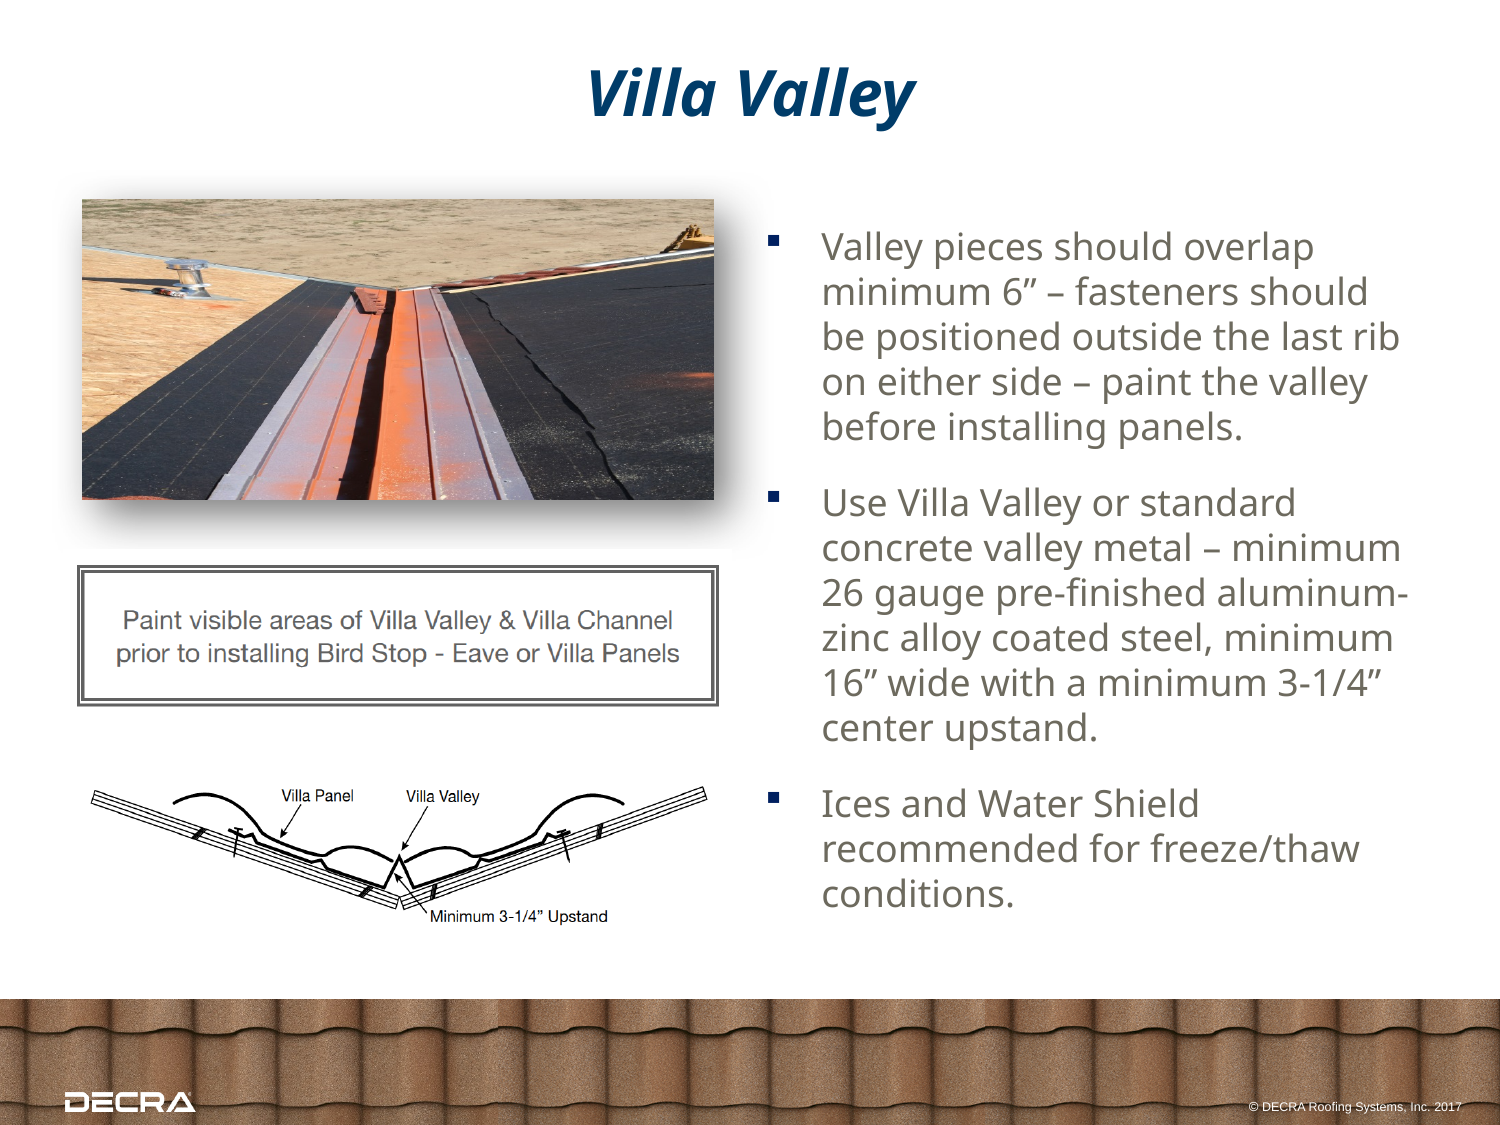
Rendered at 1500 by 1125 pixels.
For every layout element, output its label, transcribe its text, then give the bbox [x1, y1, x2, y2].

picture [82, 774, 714, 933]
title Villa Valley [0, 45, 1500, 138]
picture [0, 999, 1500, 1125]
picture [63, 549, 732, 719]
list Valley pieces should overlap minimum 6” – fasteners should be positioned outside the last rib on either side – paint the valley before installing panels. Use Villa Valley or standard concrete valley metal – minimum 26 gauge pre-finished aluminum-zinc alloy coated steel, minimum 16” wide with a minimum 3-1/4” center upstand. Ices and Water Shield recommended for freeze/thaw conditions. [750, 137, 1425, 1000]
picture [82, 199, 714, 501]
